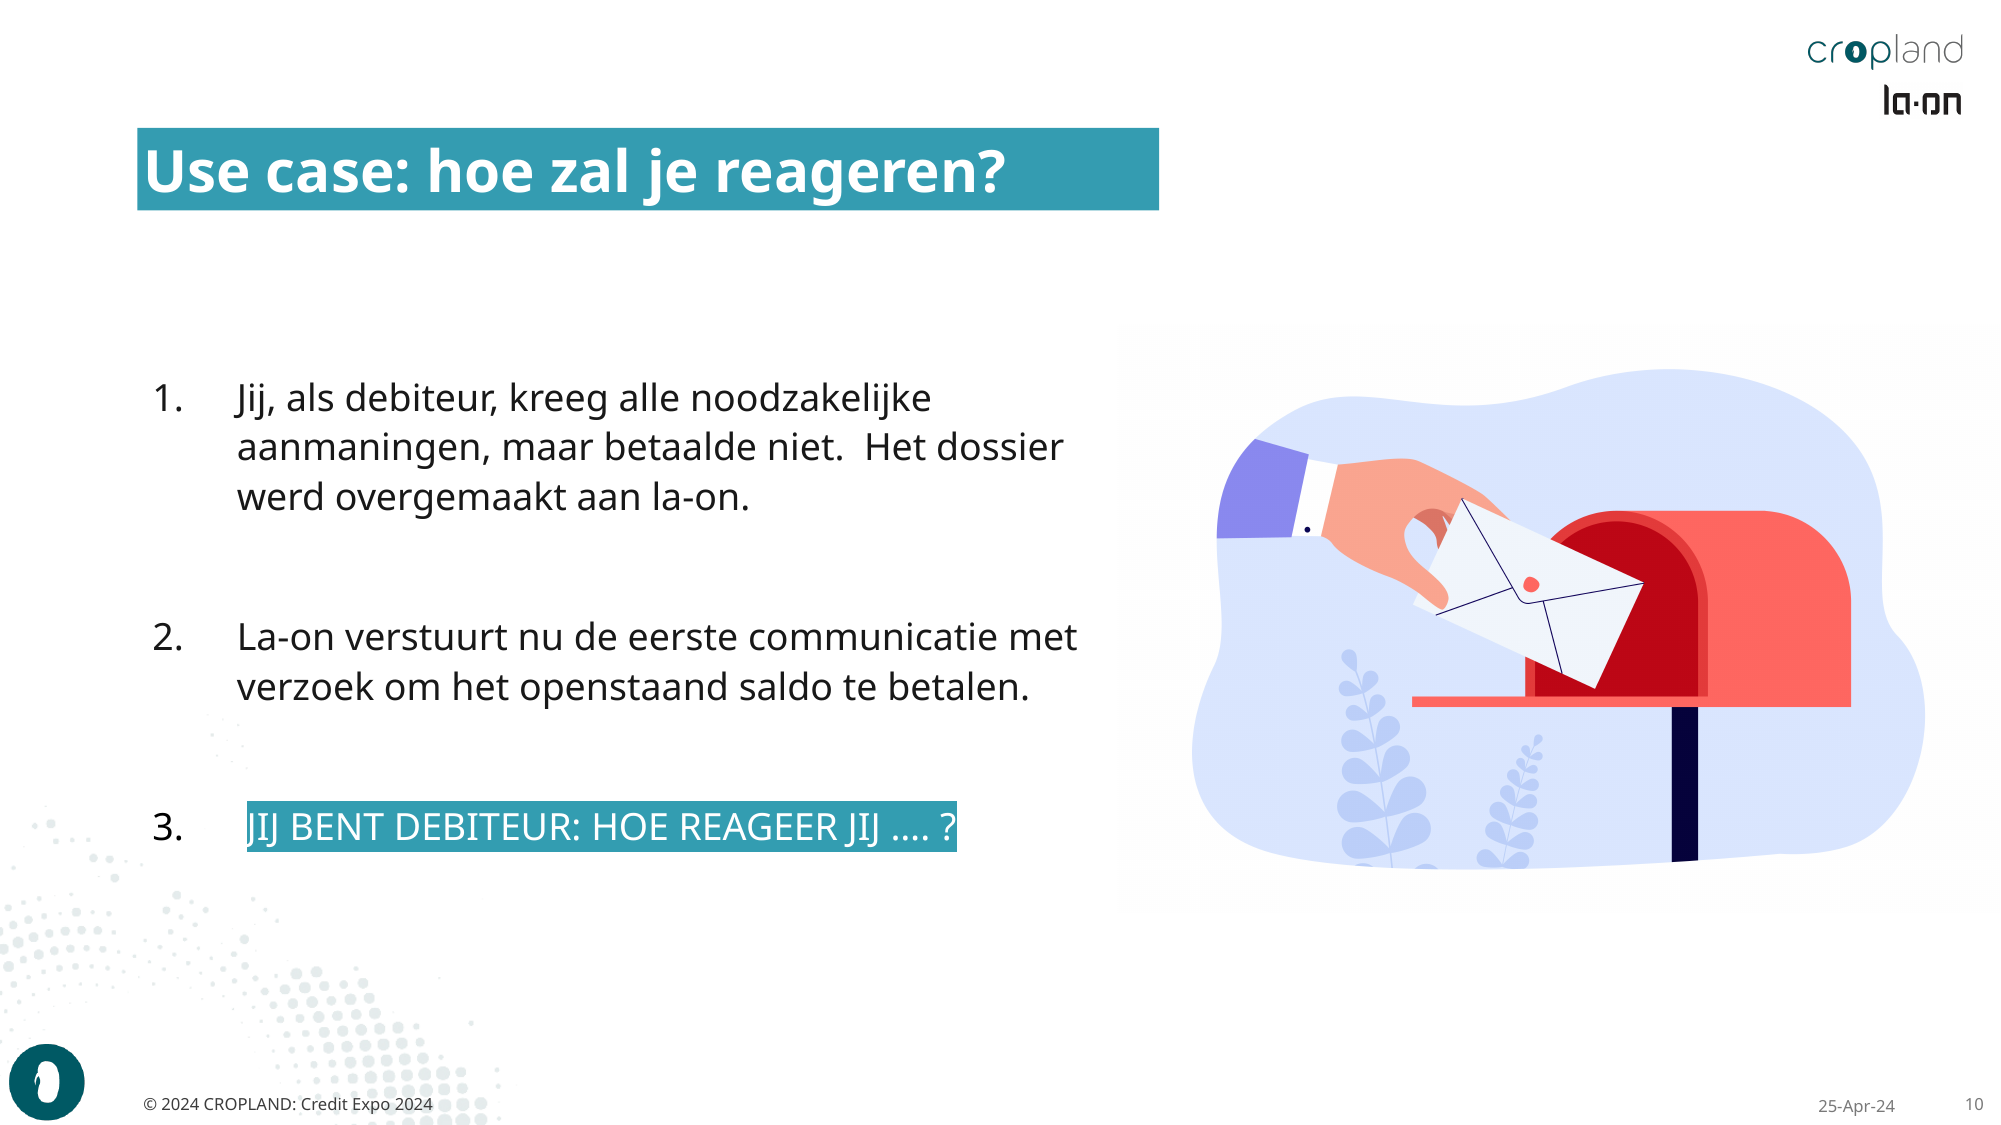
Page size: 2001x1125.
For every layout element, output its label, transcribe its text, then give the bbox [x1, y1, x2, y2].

picture [8, 1043, 85, 1121]
slide_number 10 [1930, 1090, 1990, 1121]
footer © 2024 CROPLAND: Credit Expo 2024 [137, 1090, 1626, 1121]
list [1117, 324, 2000, 913]
text_box Jij, als debiteur, kreeg alle noodzakelijke aanmaningen, maar betaalde niet. Het dossier werd overgemaakt aan la-on. La-on verstuurt nu de eerste communicatie met verzoek om het openstaand saldo te betalen. JIJ BENT DEBITEUR: HOE REAGEER JIJ …. ? [137, 361, 1131, 940]
picture [1879, 82, 1963, 119]
picture [1806, 34, 1966, 70]
slide_number 25-Apr-24 [1771, 1090, 1902, 1121]
title Use case: hoe zal je reageren? [137, 127, 1160, 211]
